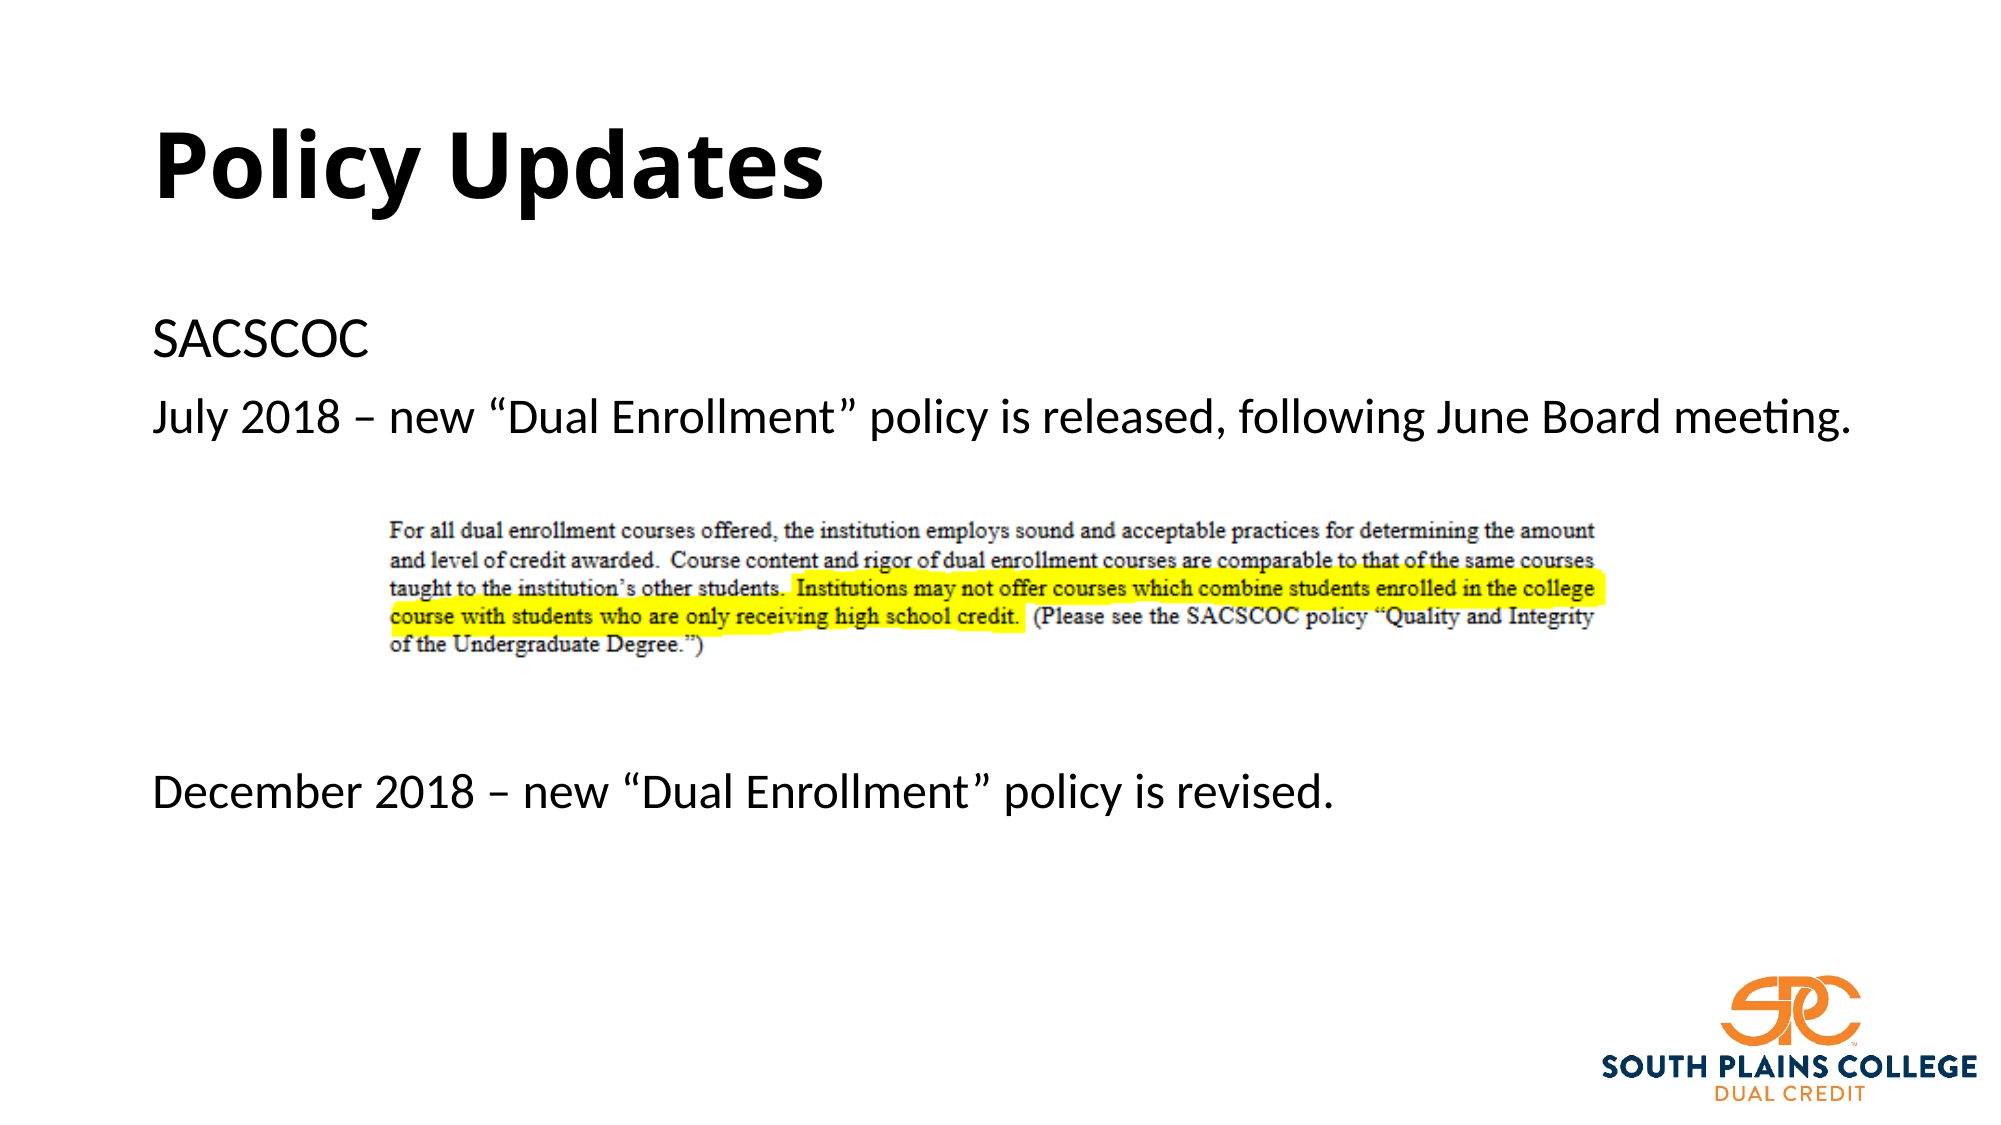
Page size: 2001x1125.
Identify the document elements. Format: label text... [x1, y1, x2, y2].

picture [1579, 950, 2000, 1125]
title Policy Updates [137, 59, 1863, 278]
list SACSCOC July 2018 – new “Dual Enrollment” policy is released, following June Board meeting. December 2018 – new “Dual Enrollment” policy is revised. [137, 299, 1918, 1067]
picture [381, 503, 1619, 667]
